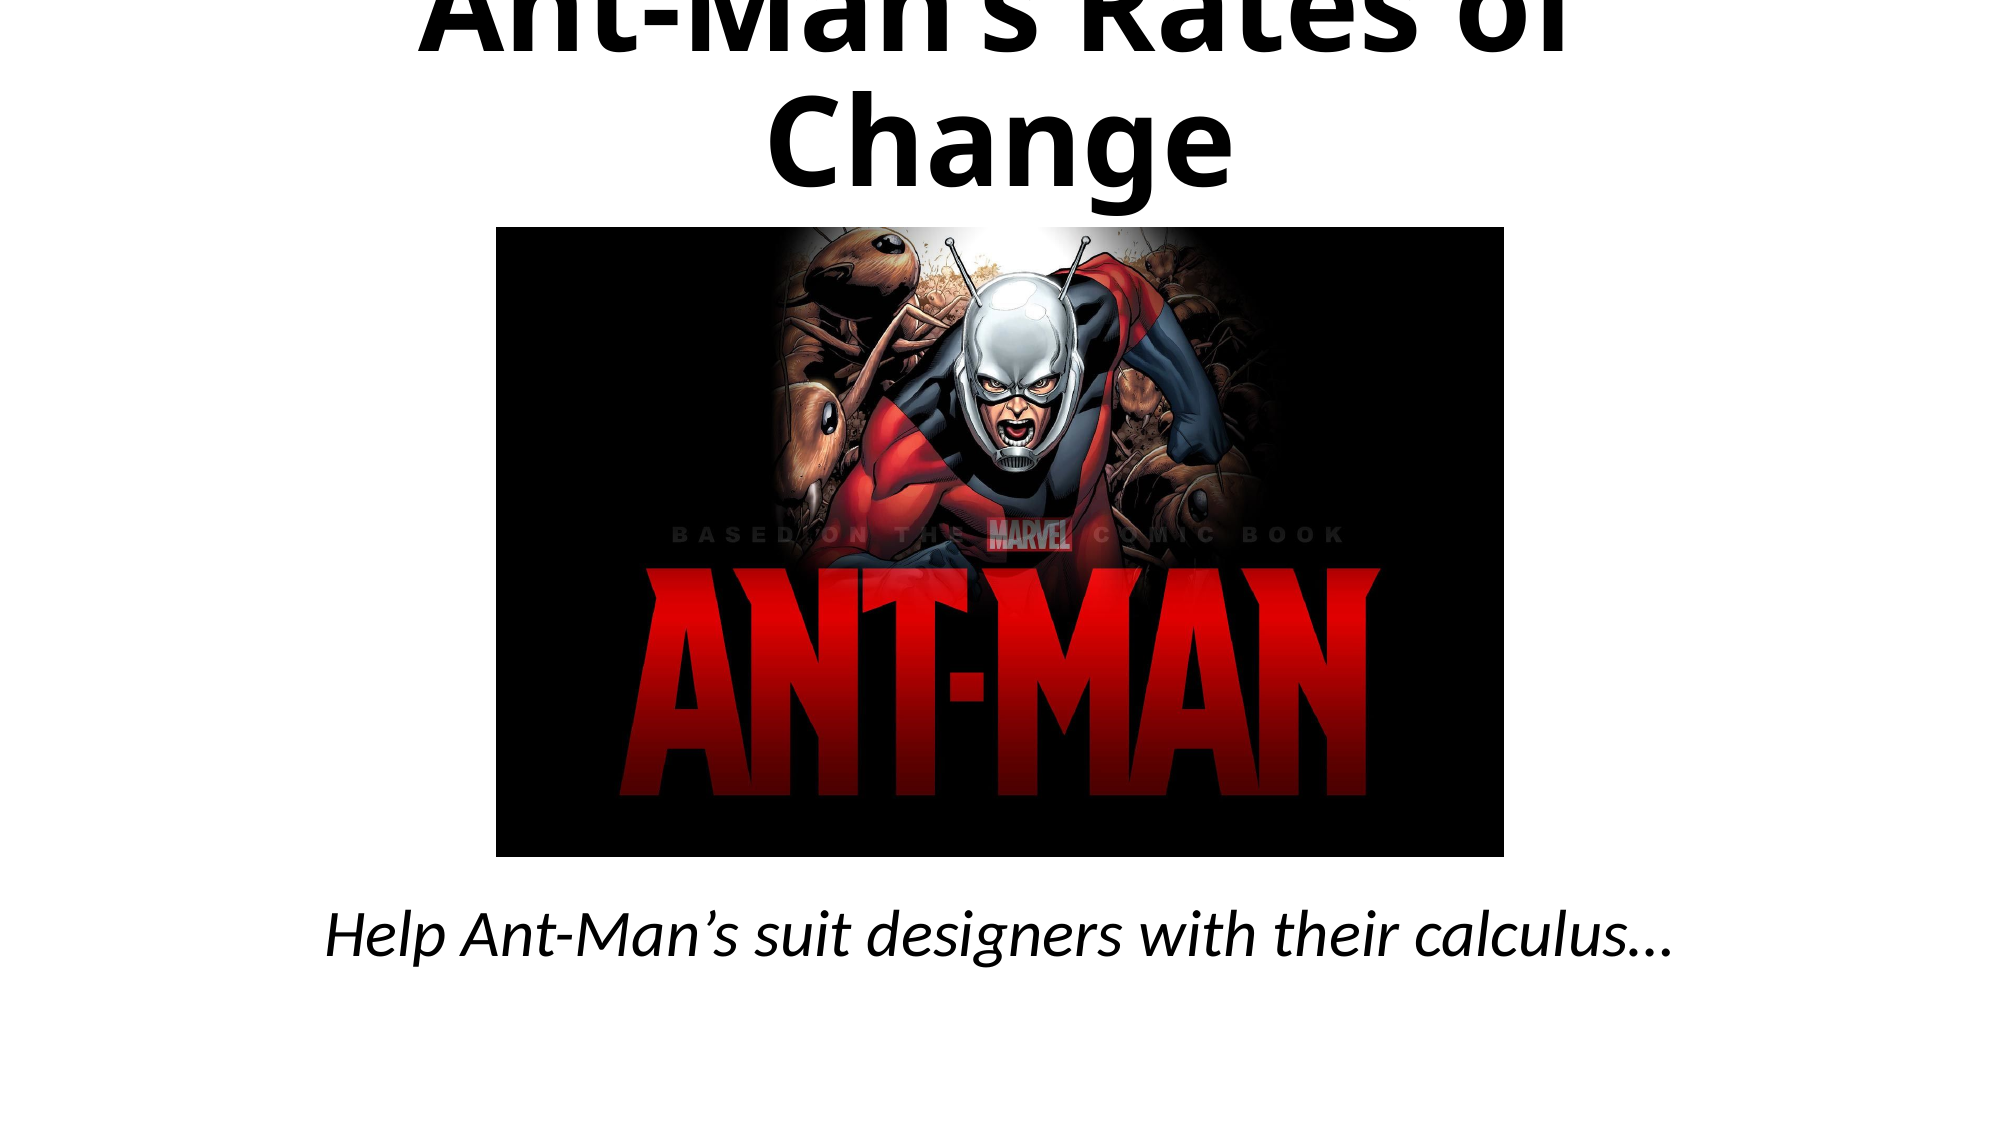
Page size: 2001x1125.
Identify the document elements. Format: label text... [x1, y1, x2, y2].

title Ant-Man’s Rates of Change [249, 35, 1750, 221]
picture [495, 227, 1504, 857]
subtitle Help Ant-Man’s suit designers with their calculus… [249, 890, 1750, 1019]
